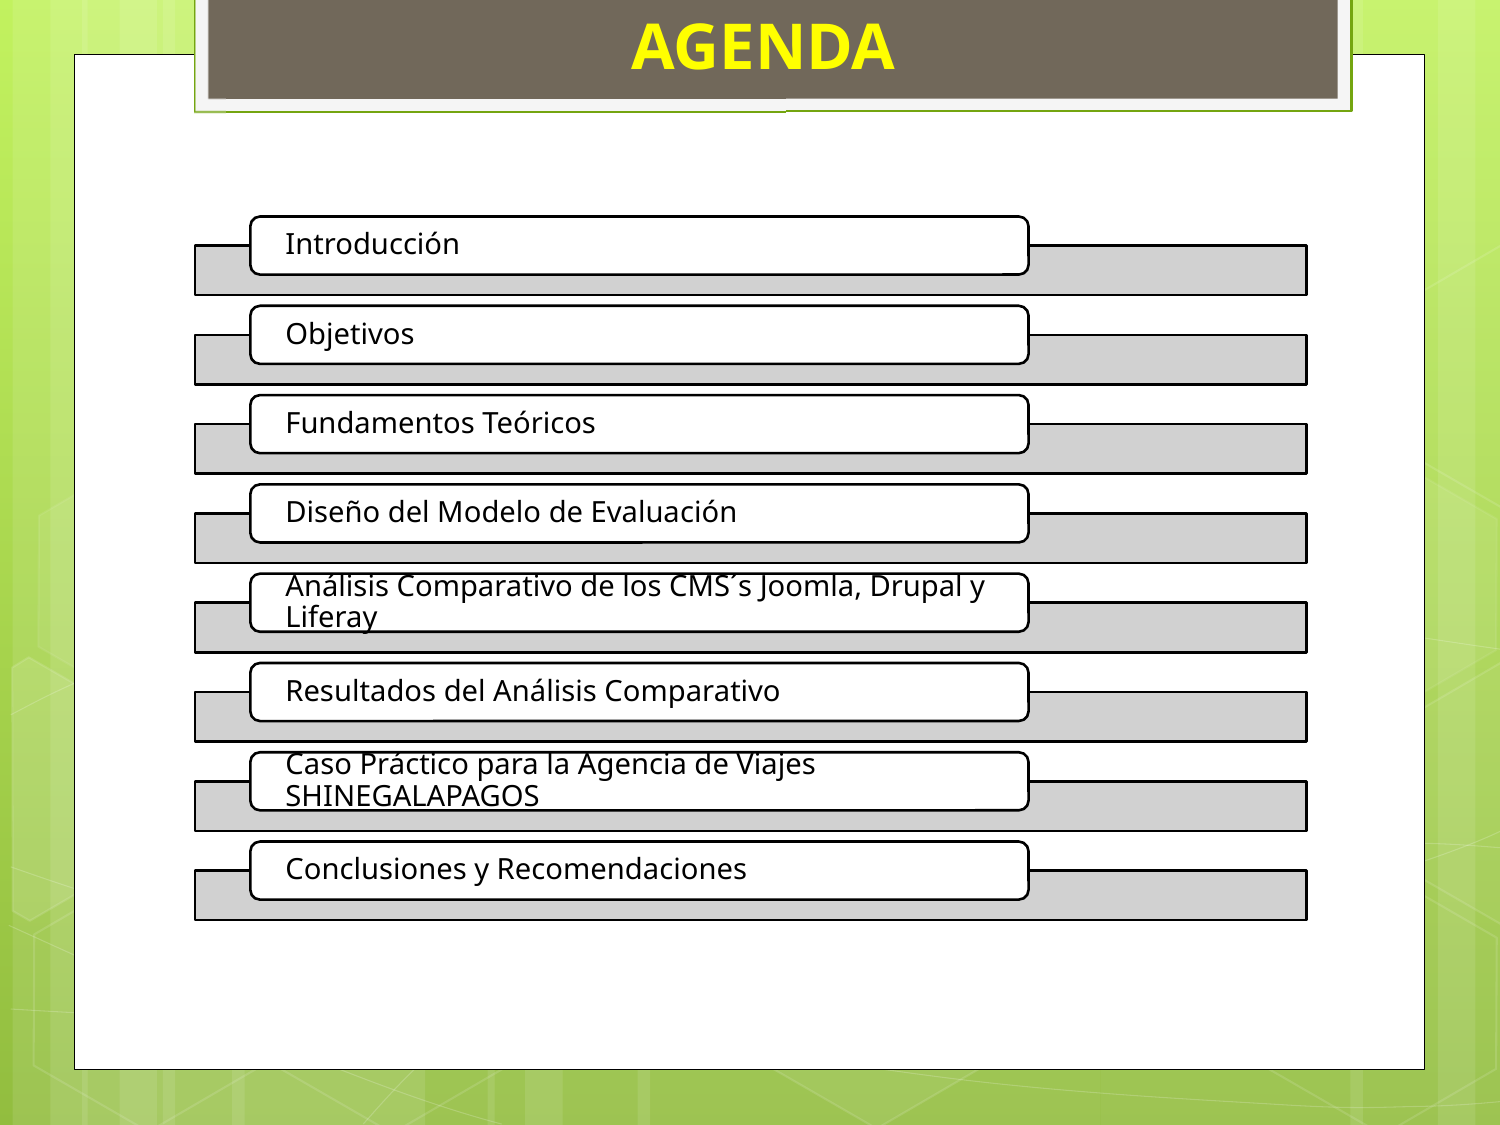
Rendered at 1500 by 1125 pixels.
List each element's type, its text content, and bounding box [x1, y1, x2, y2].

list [194, 196, 1307, 941]
title AGENDA [790, 0, 1317, 90]
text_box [194, 0, 786, 115]
